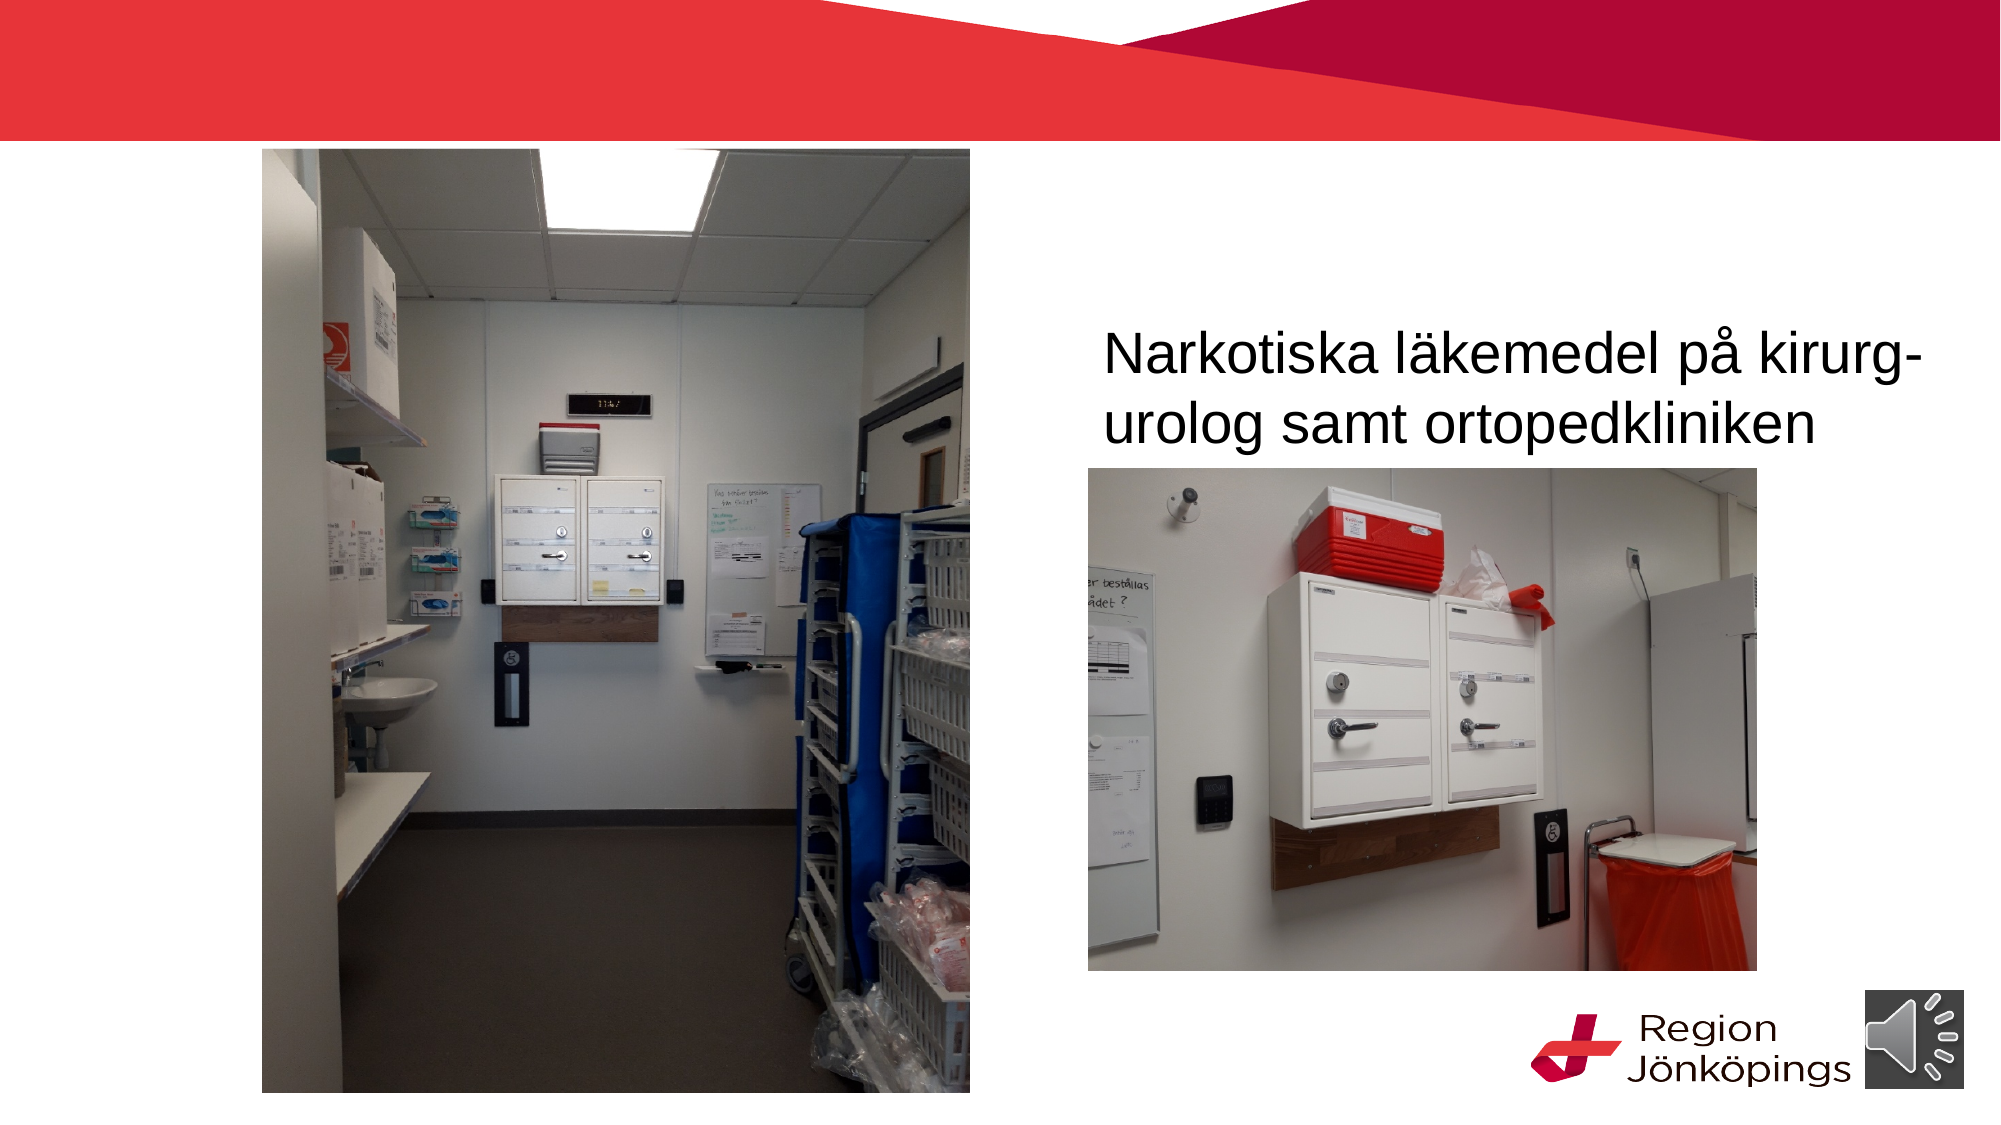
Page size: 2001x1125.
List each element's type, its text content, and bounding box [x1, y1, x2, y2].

list Narkotiska läkemedel på kirurg- urolog samt ortopedkliniken [1088, 307, 1972, 1051]
picture [262, 150, 970, 266]
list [143, 266, 1089, 975]
picture [0, 0, 2001, 141]
picture [1087, 468, 1757, 971]
picture [1531, 989, 1965, 1090]
picture [262, 975, 970, 1092]
